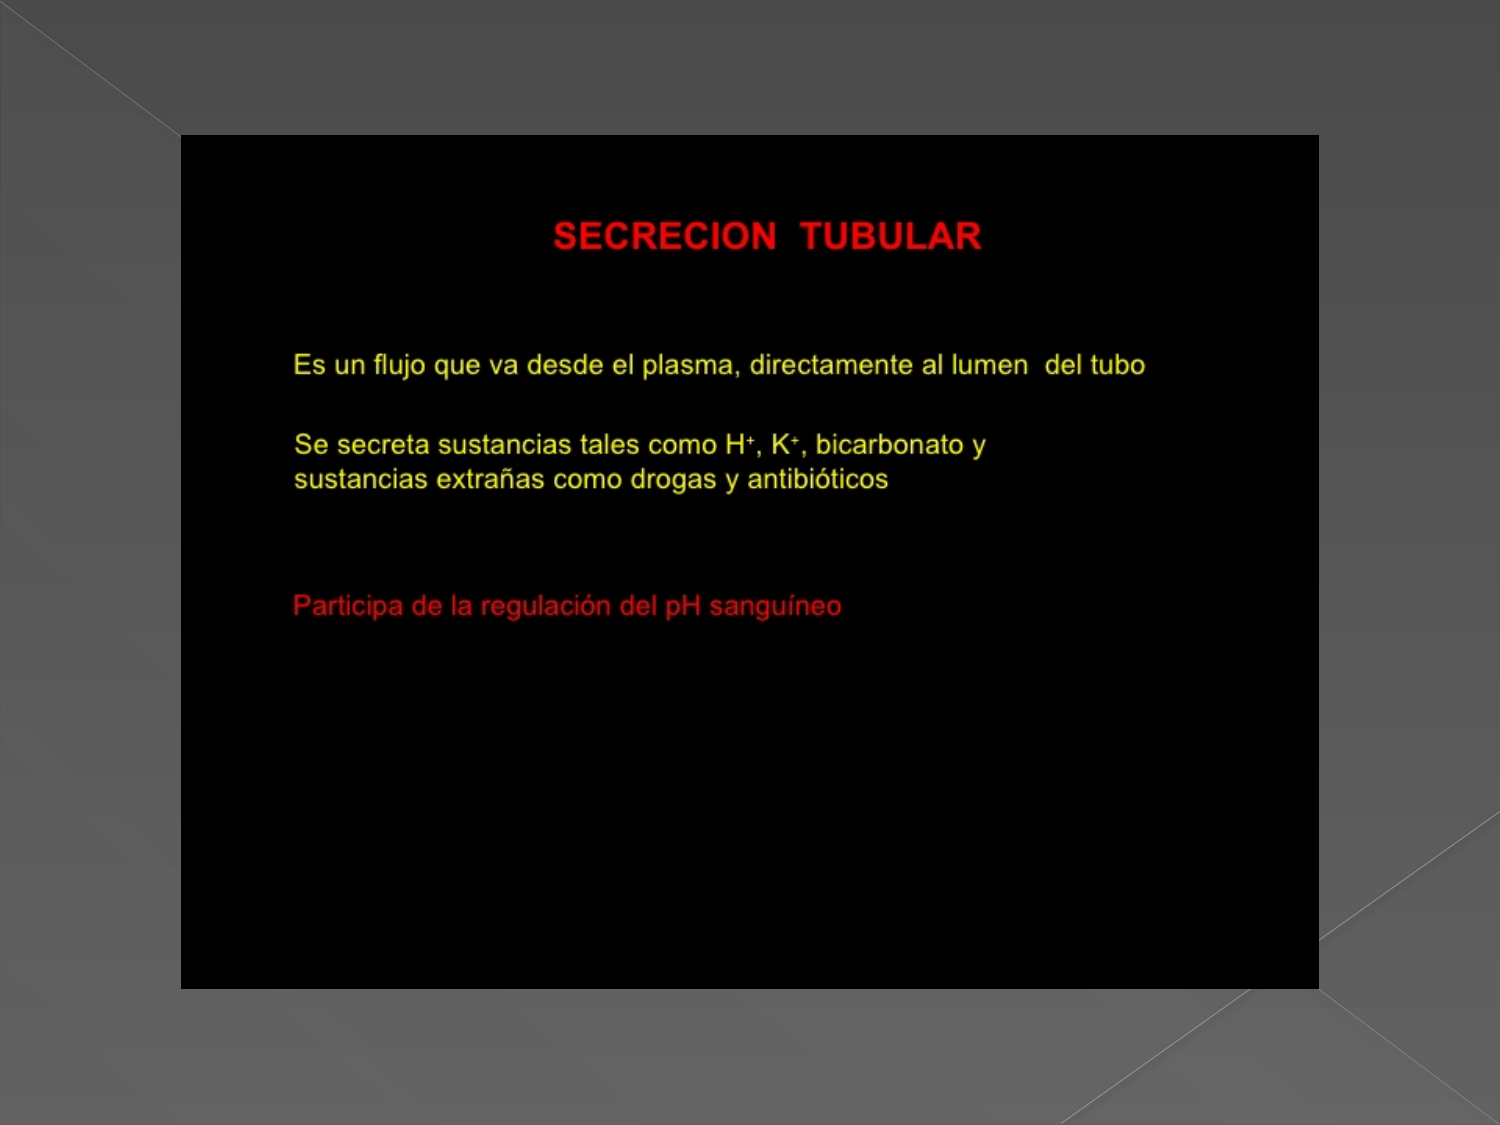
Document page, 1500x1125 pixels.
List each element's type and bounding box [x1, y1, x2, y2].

picture [180, 135, 1319, 990]
